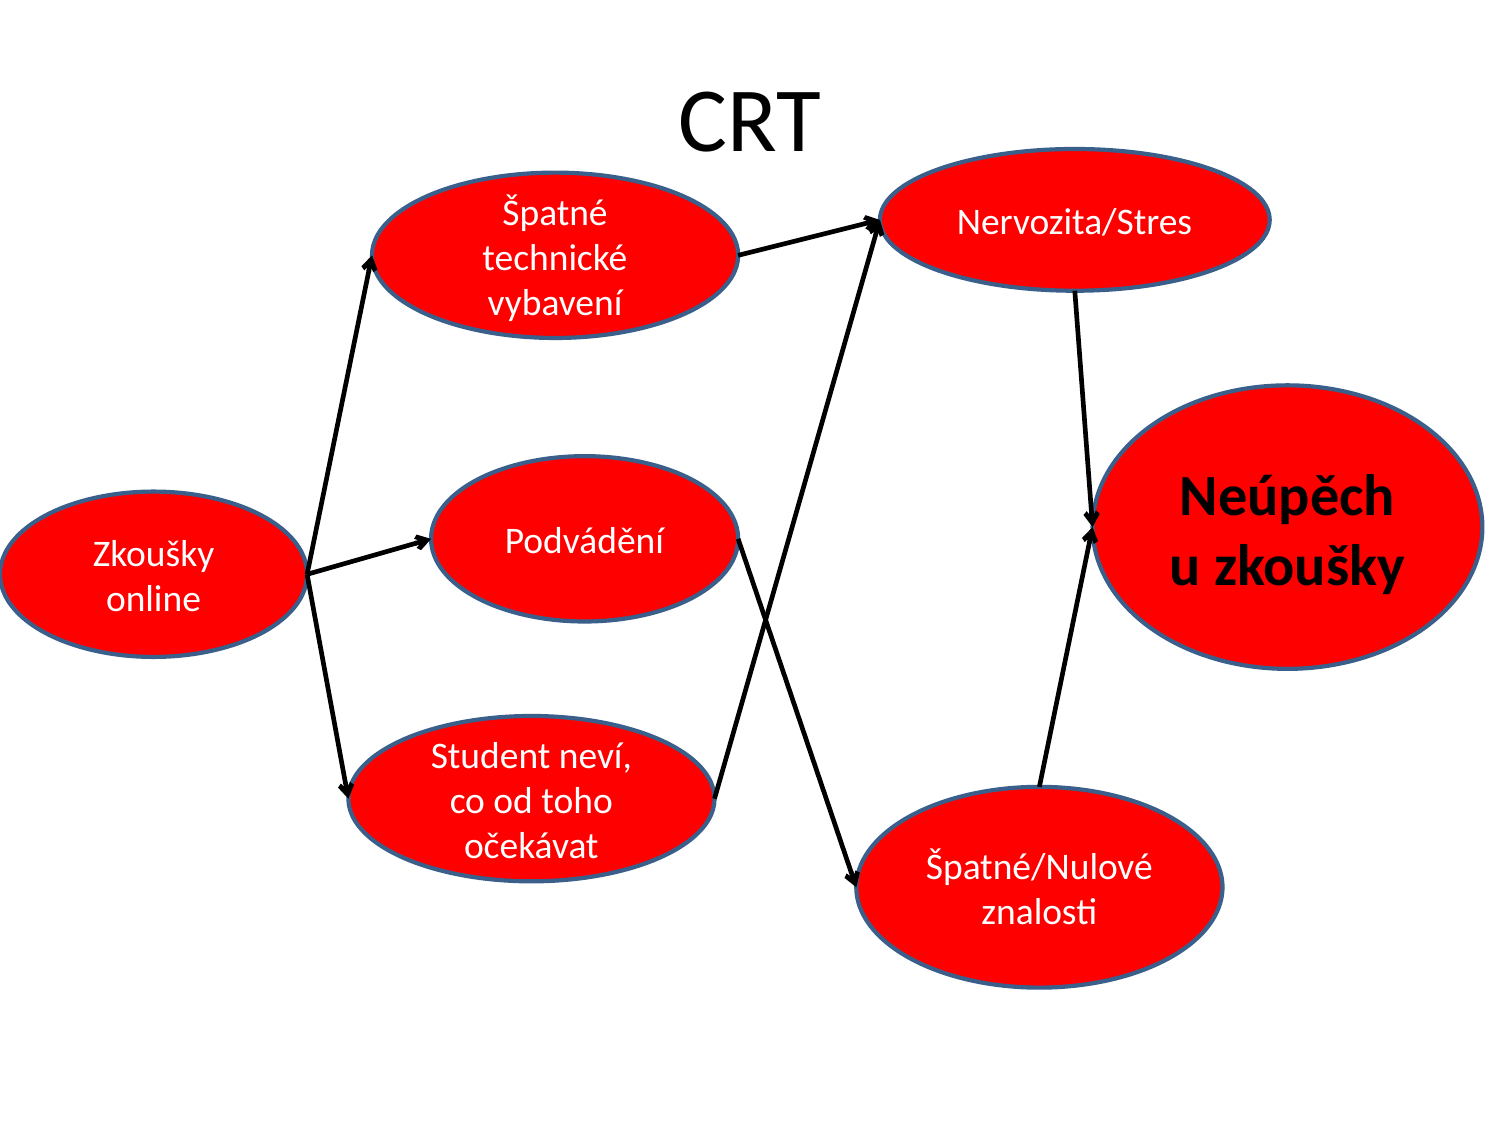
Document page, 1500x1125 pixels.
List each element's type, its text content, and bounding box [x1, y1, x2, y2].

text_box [306, 538, 432, 575]
title CRT [75, 45, 1425, 185]
text_box Špatné technické vybavení [370, 170, 722, 341]
text_box Zkoušky online [0, 489, 301, 660]
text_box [737, 538, 857, 888]
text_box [306, 573, 349, 799]
text_box Špatné/Nulové znalosti [854, 784, 1225, 990]
text_box Neúpěch u zkoušky [1097, 383, 1485, 671]
text_box Student neví, co od toho očekávat [347, 713, 716, 884]
text_box Nervozita/Stres [878, 146, 1272, 293]
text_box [1039, 526, 1093, 788]
text_box Podvádění [429, 454, 709, 624]
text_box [306, 255, 373, 538]
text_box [1074, 290, 1093, 528]
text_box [714, 219, 881, 799]
